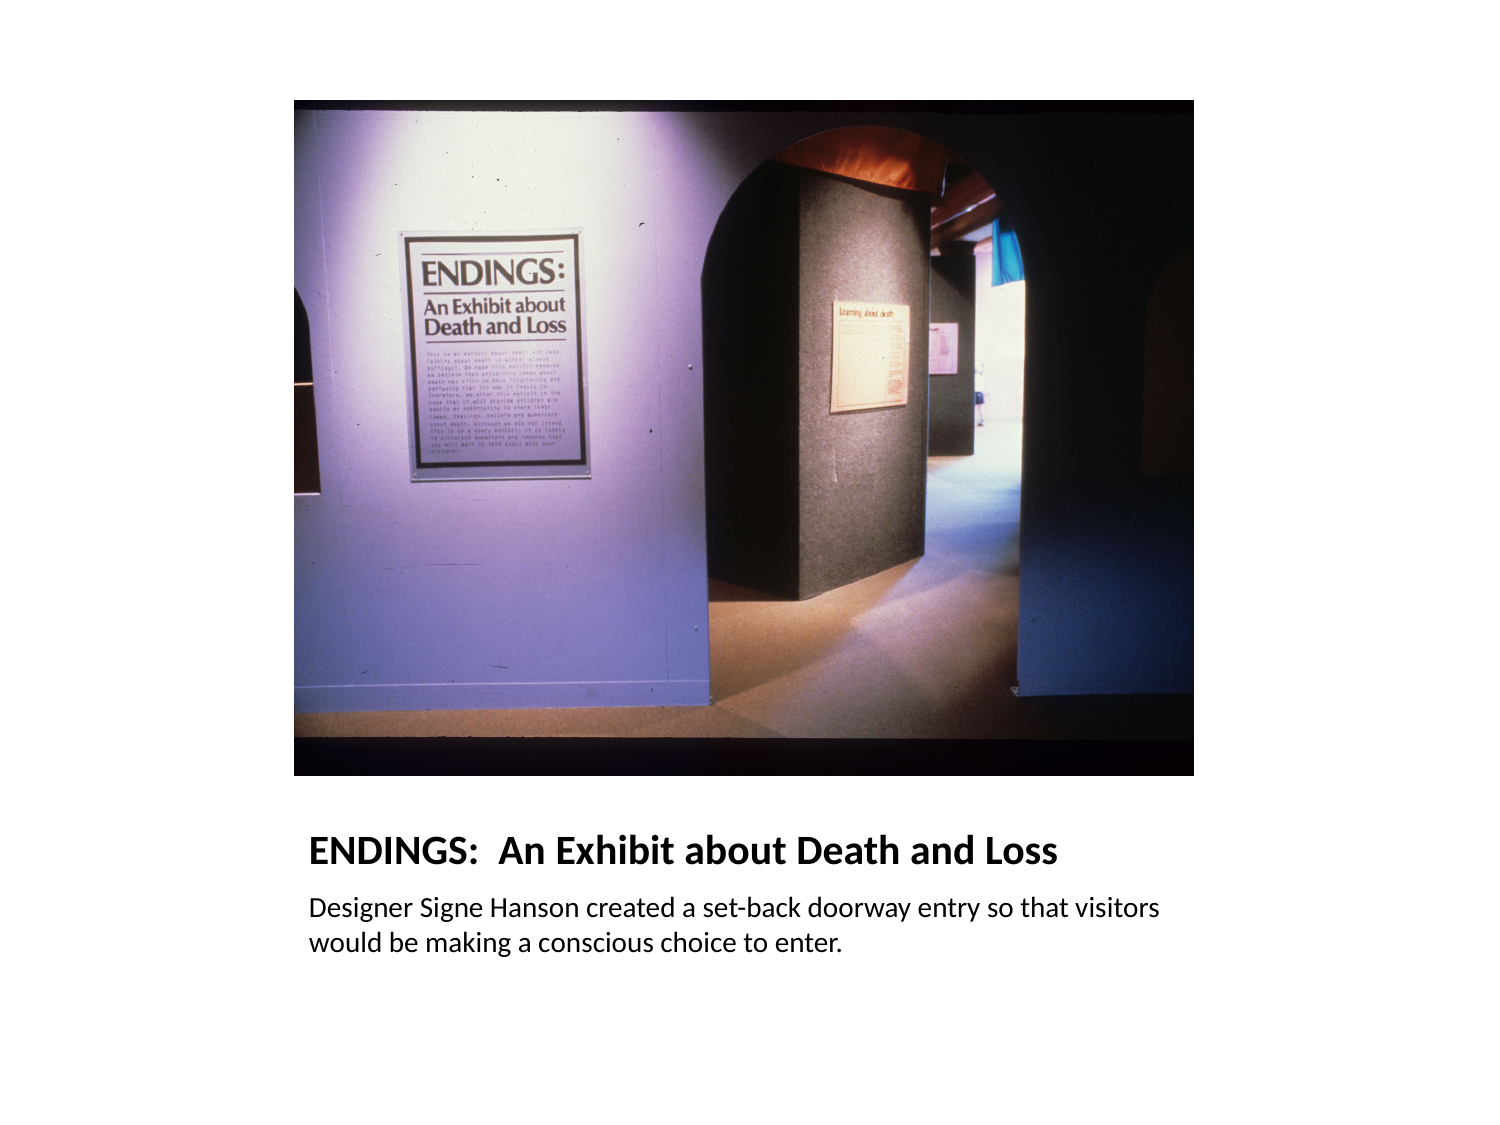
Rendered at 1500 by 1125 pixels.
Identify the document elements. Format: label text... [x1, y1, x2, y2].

title ENDINGS: An Exhibit about Death and Loss [294, 787, 1194, 880]
picture [293, 100, 1195, 776]
list Designer Signe Hanson created a set-back doorway entry so that visitors would be making a conscious choice to enter. [294, 880, 1194, 1013]
